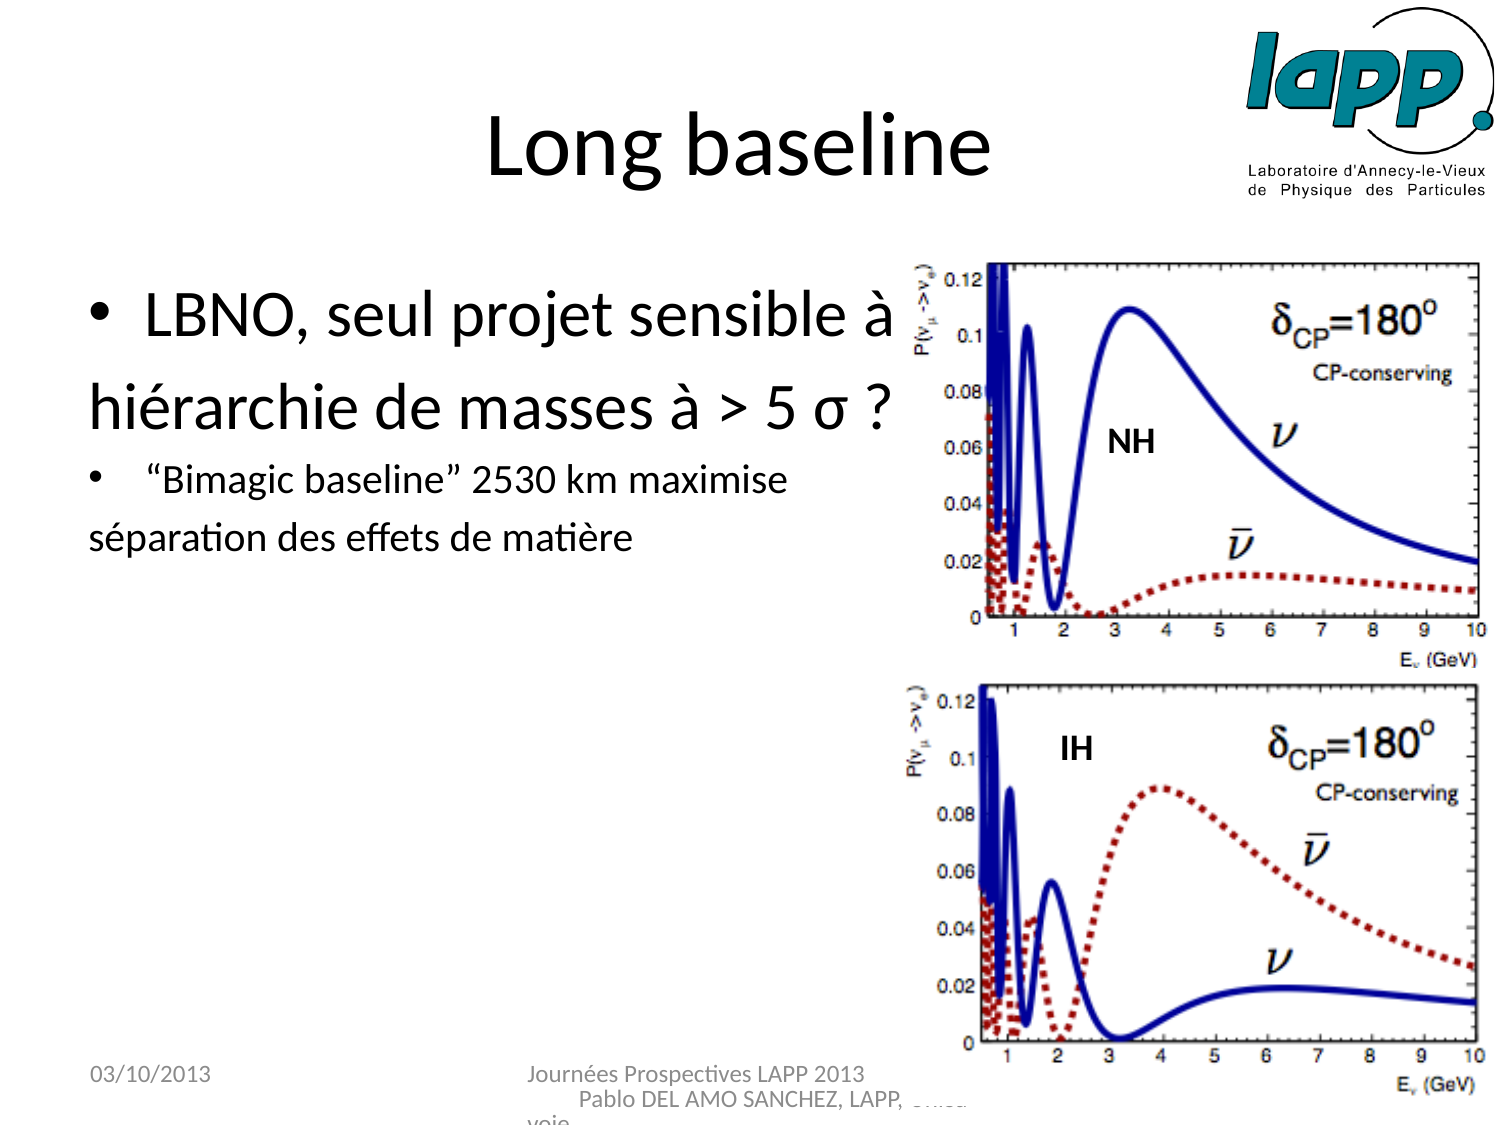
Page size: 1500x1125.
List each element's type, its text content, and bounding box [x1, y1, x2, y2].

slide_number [75, 1042, 425, 1103]
list LBNO, seul projet sensible à hiérarchie de masses à > 5 σ ? “Bimagic baseline” 2530 km maximise séparation des effets de matière [73, 262, 898, 1005]
title Long baseline [75, 45, 1425, 233]
footer Journées Prospectives LAPP 2013 Pablo DEL AMO SANCHEZ, LAPP, UniSavoie [512, 1042, 896, 1103]
picture [1246, 7, 1495, 200]
picture [901, 239, 1500, 1107]
